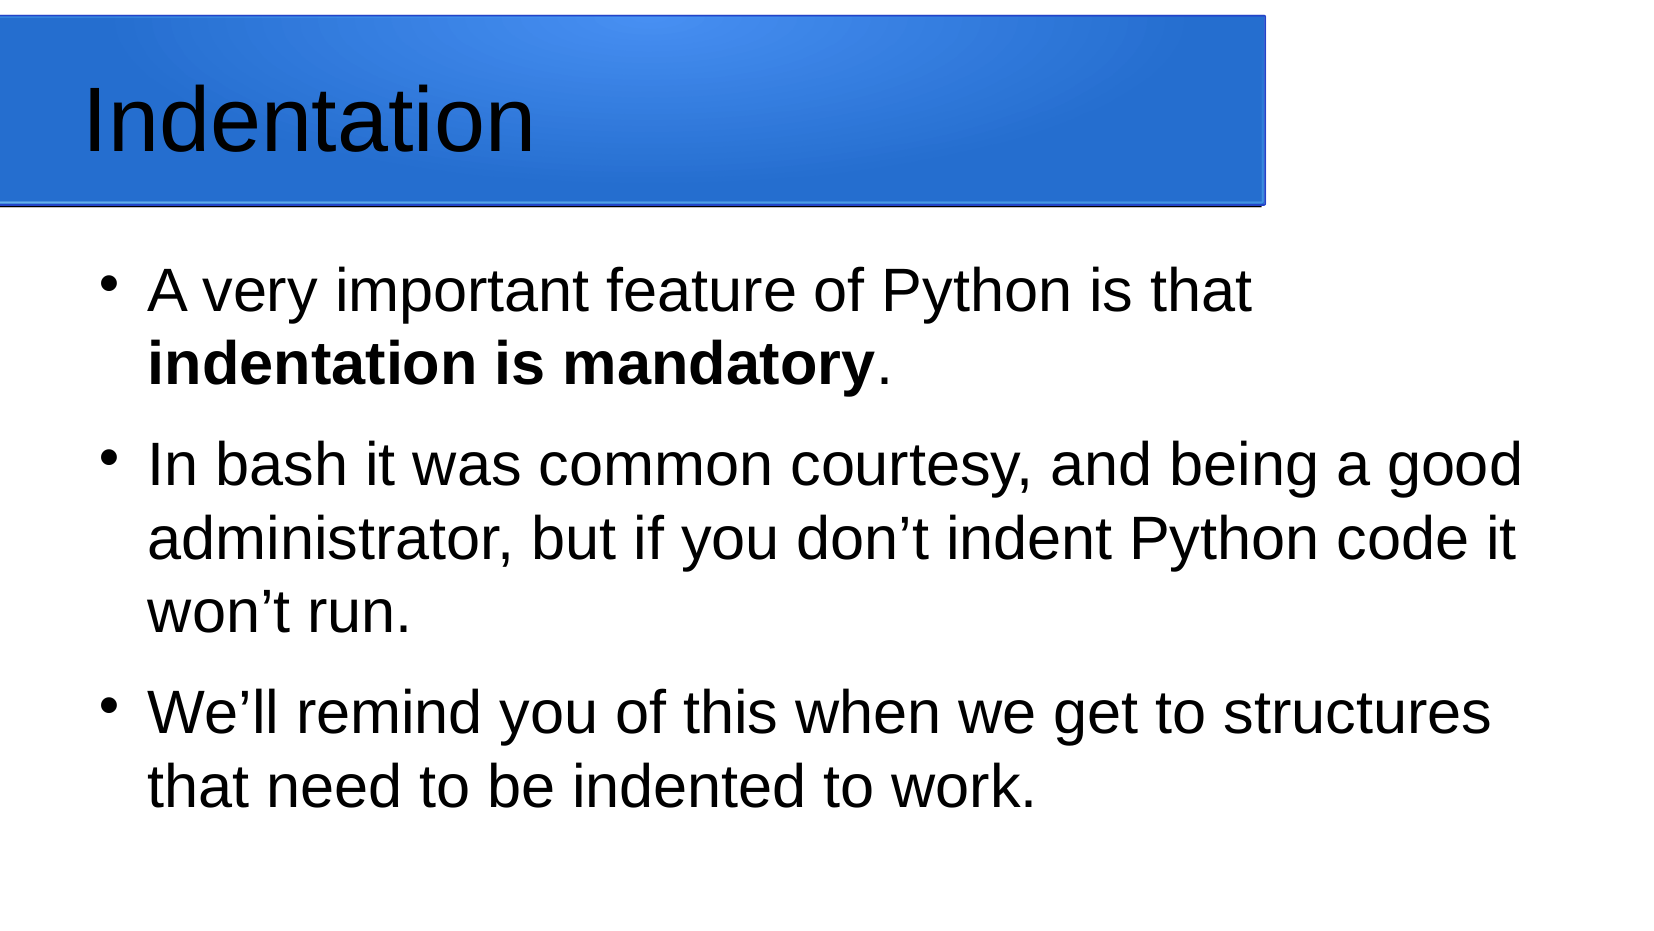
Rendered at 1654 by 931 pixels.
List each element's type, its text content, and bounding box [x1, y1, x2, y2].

text_box A very important feature of Python is that indentation is mandatory. In bash it was common courtesy, and being a good administrator, but if you don’t indent Python code it won’t run. We’ll remind you of this when we get to structures that need to be indented to work. [82, 249, 1571, 826]
text_box Indentation [82, 37, 1571, 193]
picture [0, 13, 1269, 211]
